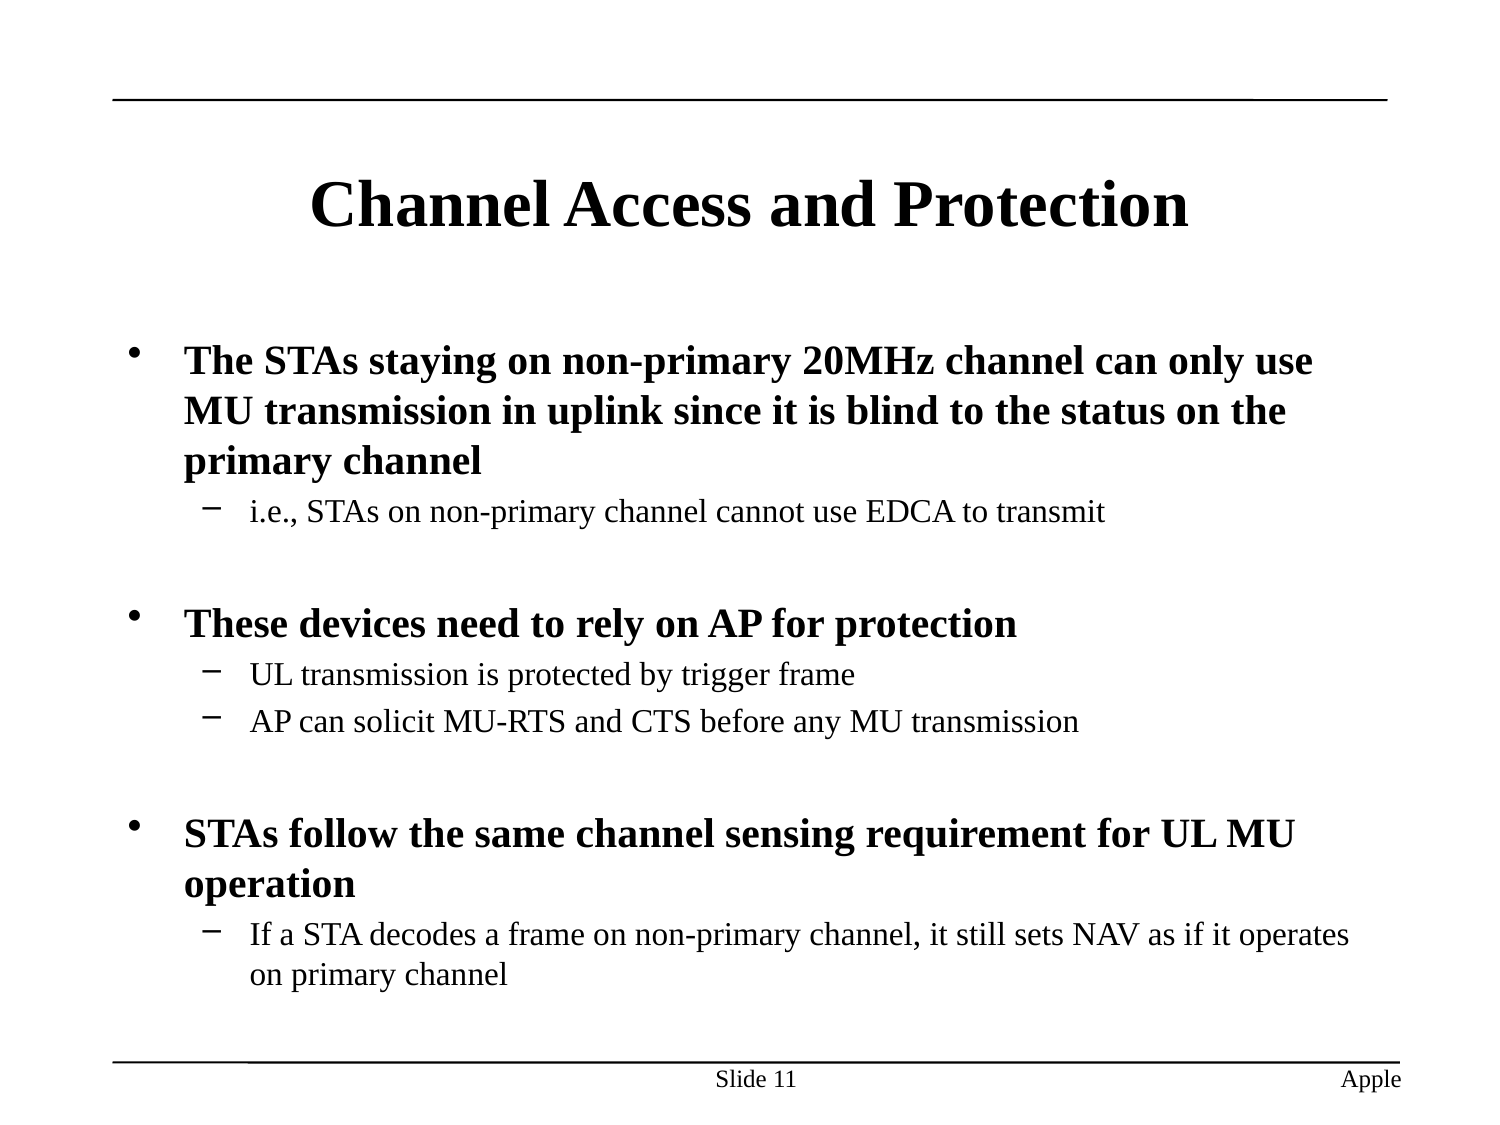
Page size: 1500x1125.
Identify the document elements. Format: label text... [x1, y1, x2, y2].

footer Apple [949, 1061, 1402, 1124]
title Channel Access and Protection [112, 112, 1388, 288]
list The STAs staying on non-primary 20MHz channel can only use MU transmission in uplink since it is blind to the status on the primary channel i.e., STAs on non-primary channel cannot use EDCA to transmit These devices need to rely on AP for protection UL transmission is protected by trigger frame AP can solicit MU-RTS and CTS before any MU transmission STAs follow the same channel sensing requirement for UL MU operation If a STA decodes a frame on non-primary channel, it still sets NAV as if it operates on primary channel [112, 324, 1388, 1063]
slide_number Slide 11 [712, 1061, 800, 1093]
